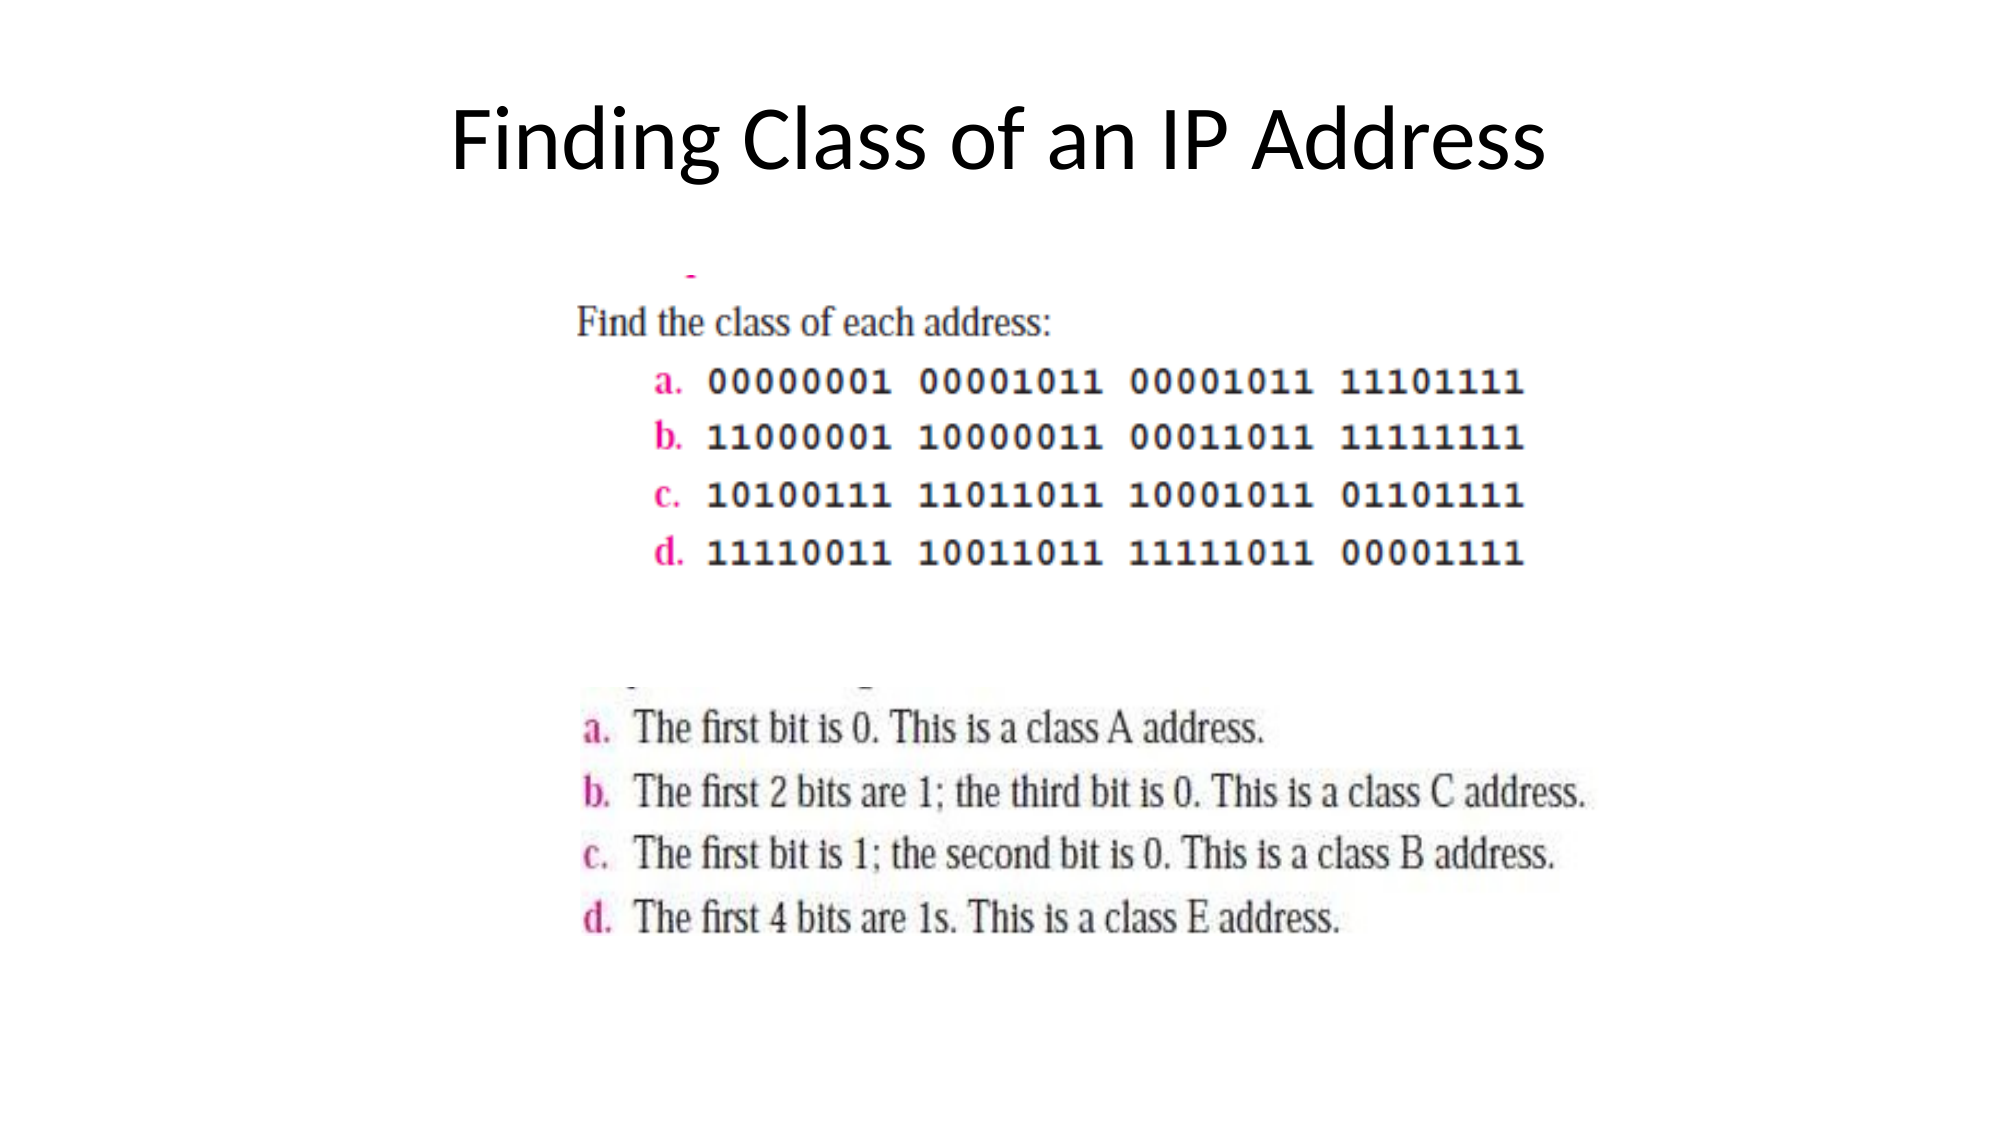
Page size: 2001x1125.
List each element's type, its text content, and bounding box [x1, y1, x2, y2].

text_box [580, 687, 1599, 936]
text_box [576, 275, 1526, 568]
title Finding Class of an IP Address [448, 75, 1775, 266]
